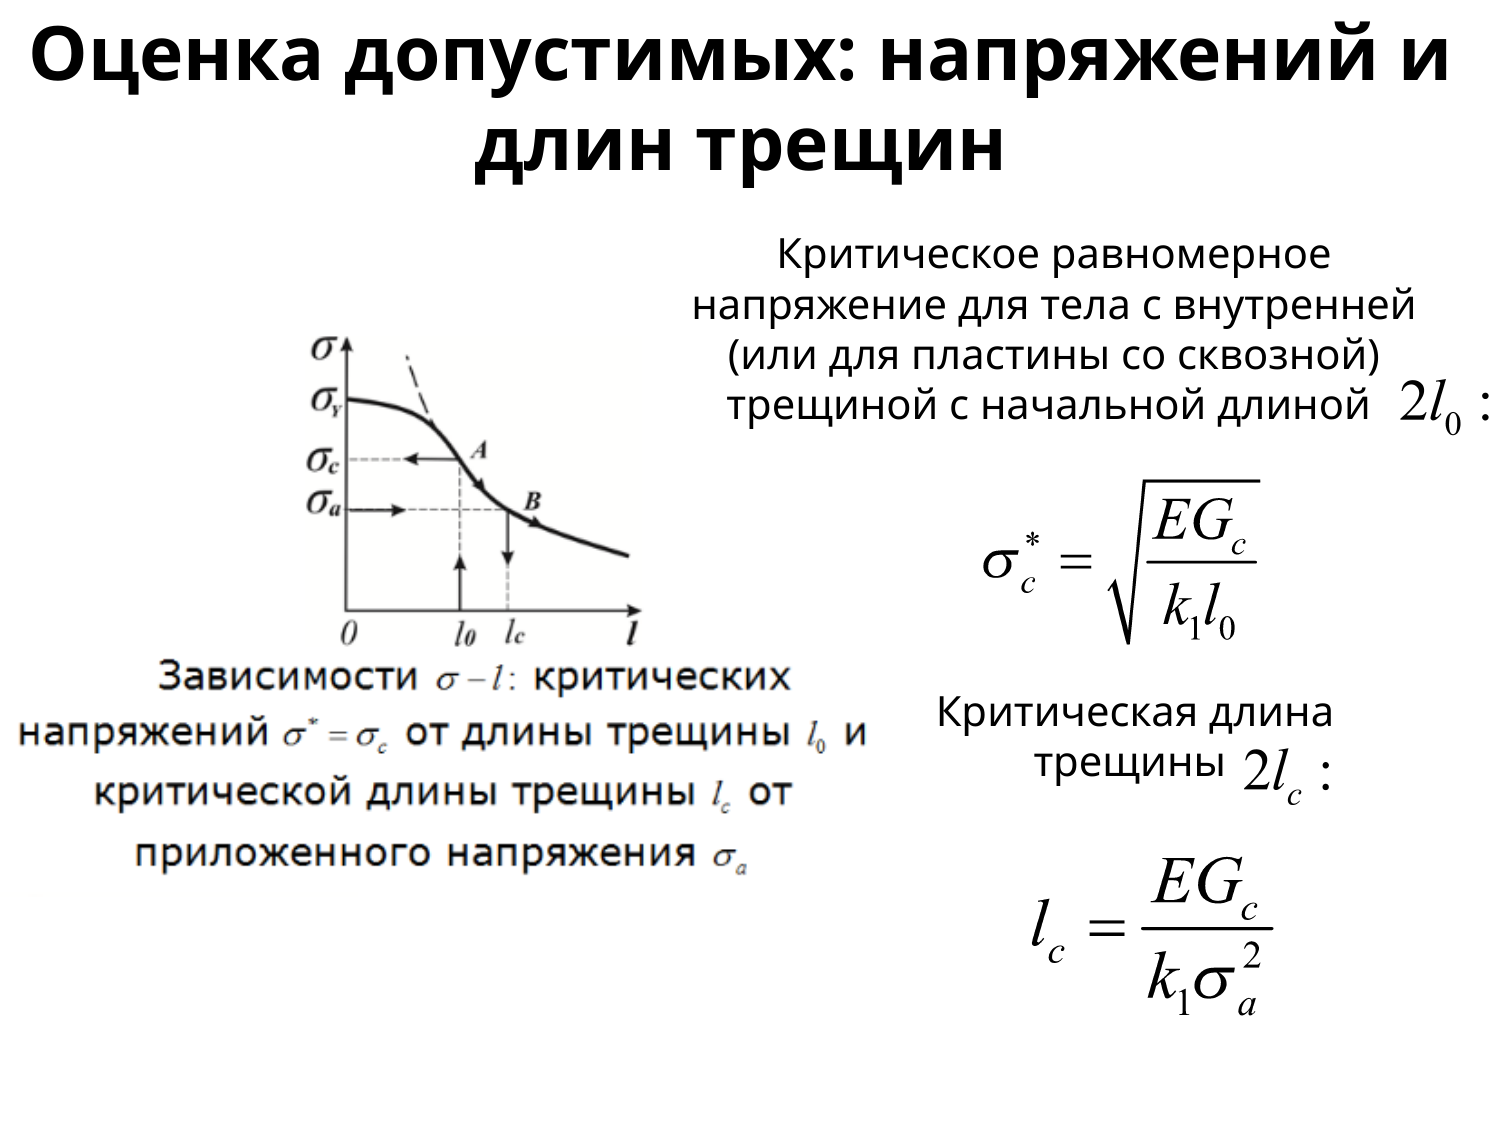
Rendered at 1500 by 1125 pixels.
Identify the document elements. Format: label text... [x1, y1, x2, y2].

picture [1390, 361, 1500, 450]
picture [1021, 839, 1287, 1030]
picture [0, 326, 872, 897]
picture [974, 467, 1273, 658]
picture [1233, 730, 1341, 819]
text_box Критическое равномерное напряжение для тела с внутренней (или для пластины со сквозной) трещиной с начальной длиной [643, 219, 1465, 437]
title Оценка допустимых: напряжений и длин трещин [0, 87, 1500, 284]
text_box Критическая длина трещины [877, 677, 1438, 794]
